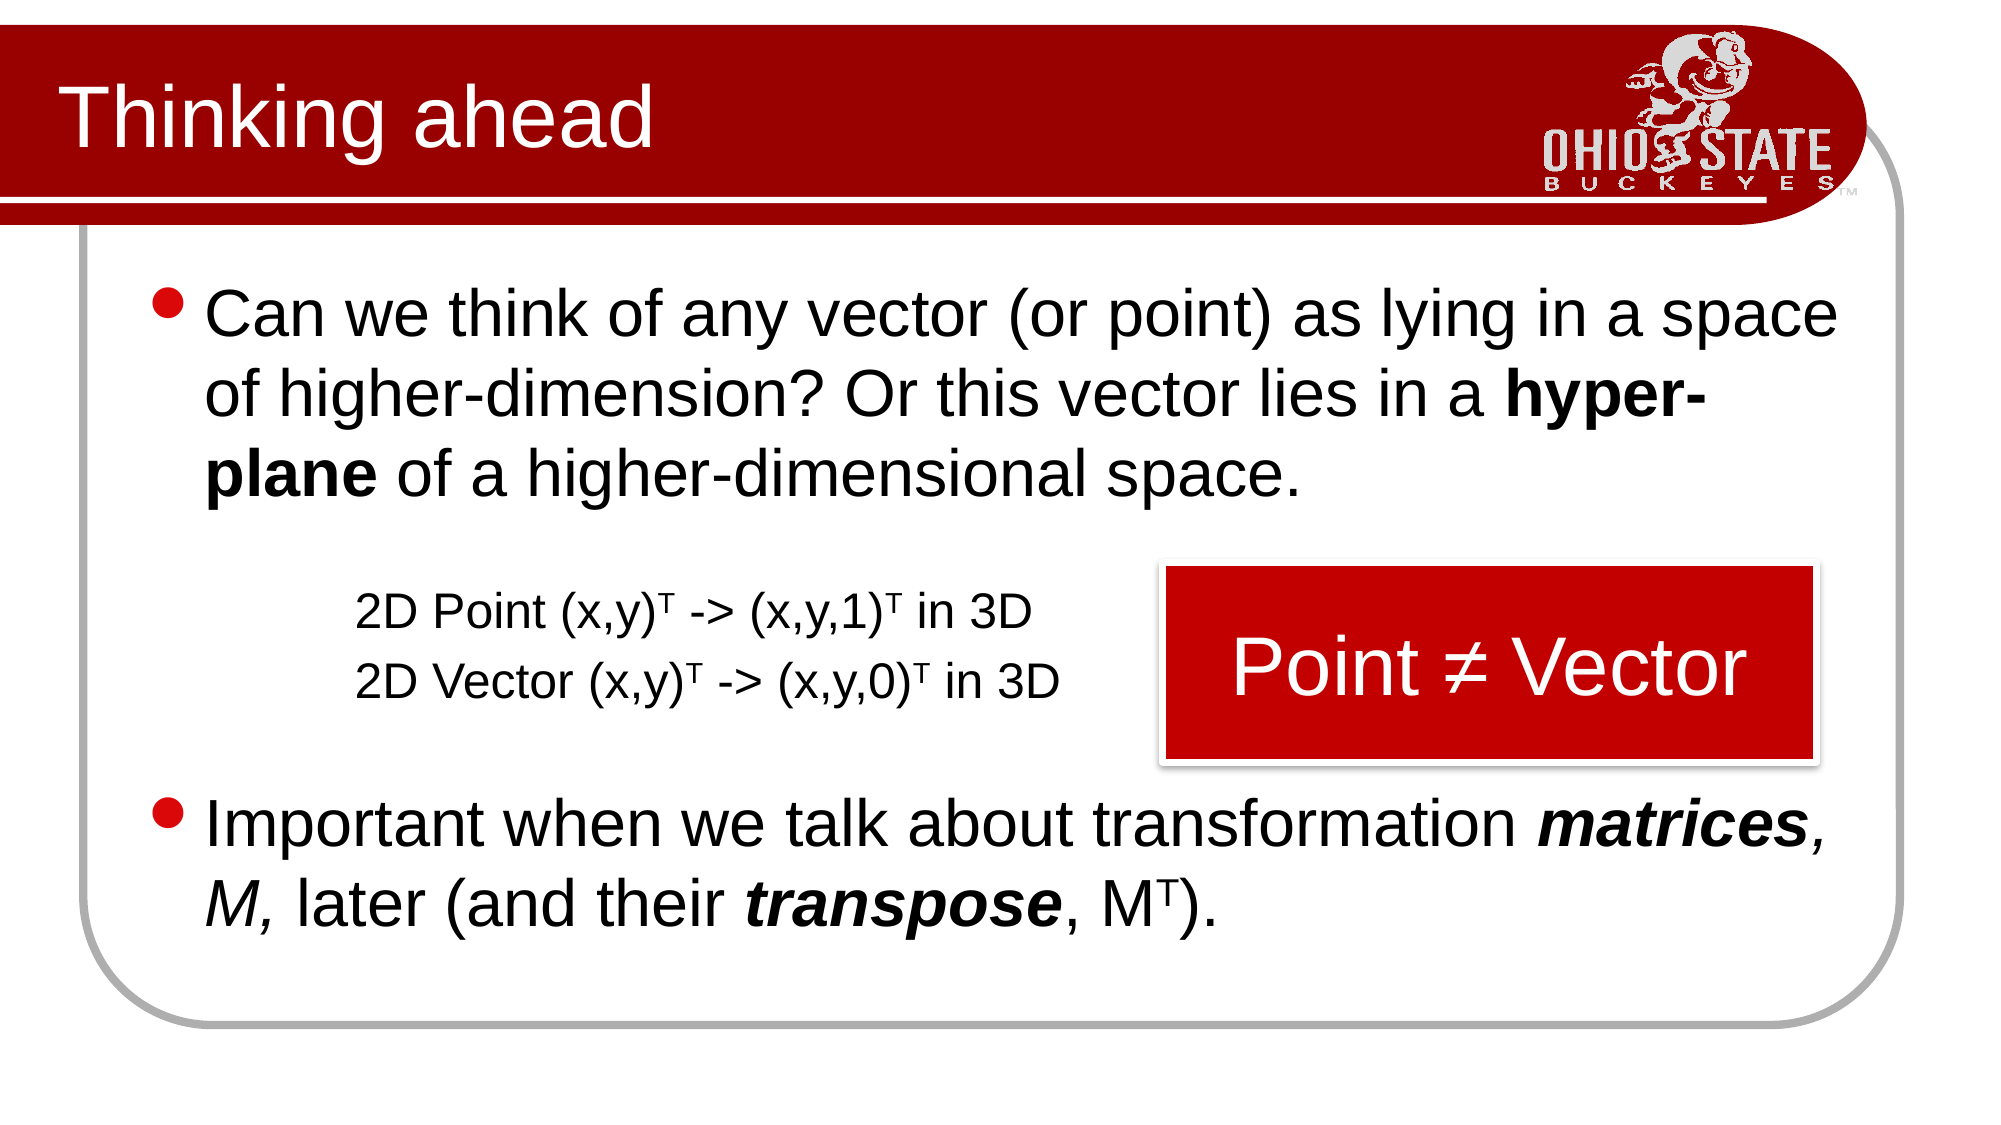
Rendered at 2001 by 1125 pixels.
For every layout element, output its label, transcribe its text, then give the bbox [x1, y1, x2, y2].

text_box Point ≠ Vector [1159, 559, 1820, 766]
title Thinking ahead [42, 37, 1601, 188]
list Can we think of any vector (or point) as lying in a space of higher-dimension? Or this vector lies in a hyper-plane of a higher-dimensional space. 2D Point (x,y)T -> (x,y,1)T in 3D 2D Vector (x,y)T -> (x,y,0)T in 3D Important when we talk about transformation matrices, M, later (and their transpose, MT). [133, 262, 1867, 988]
